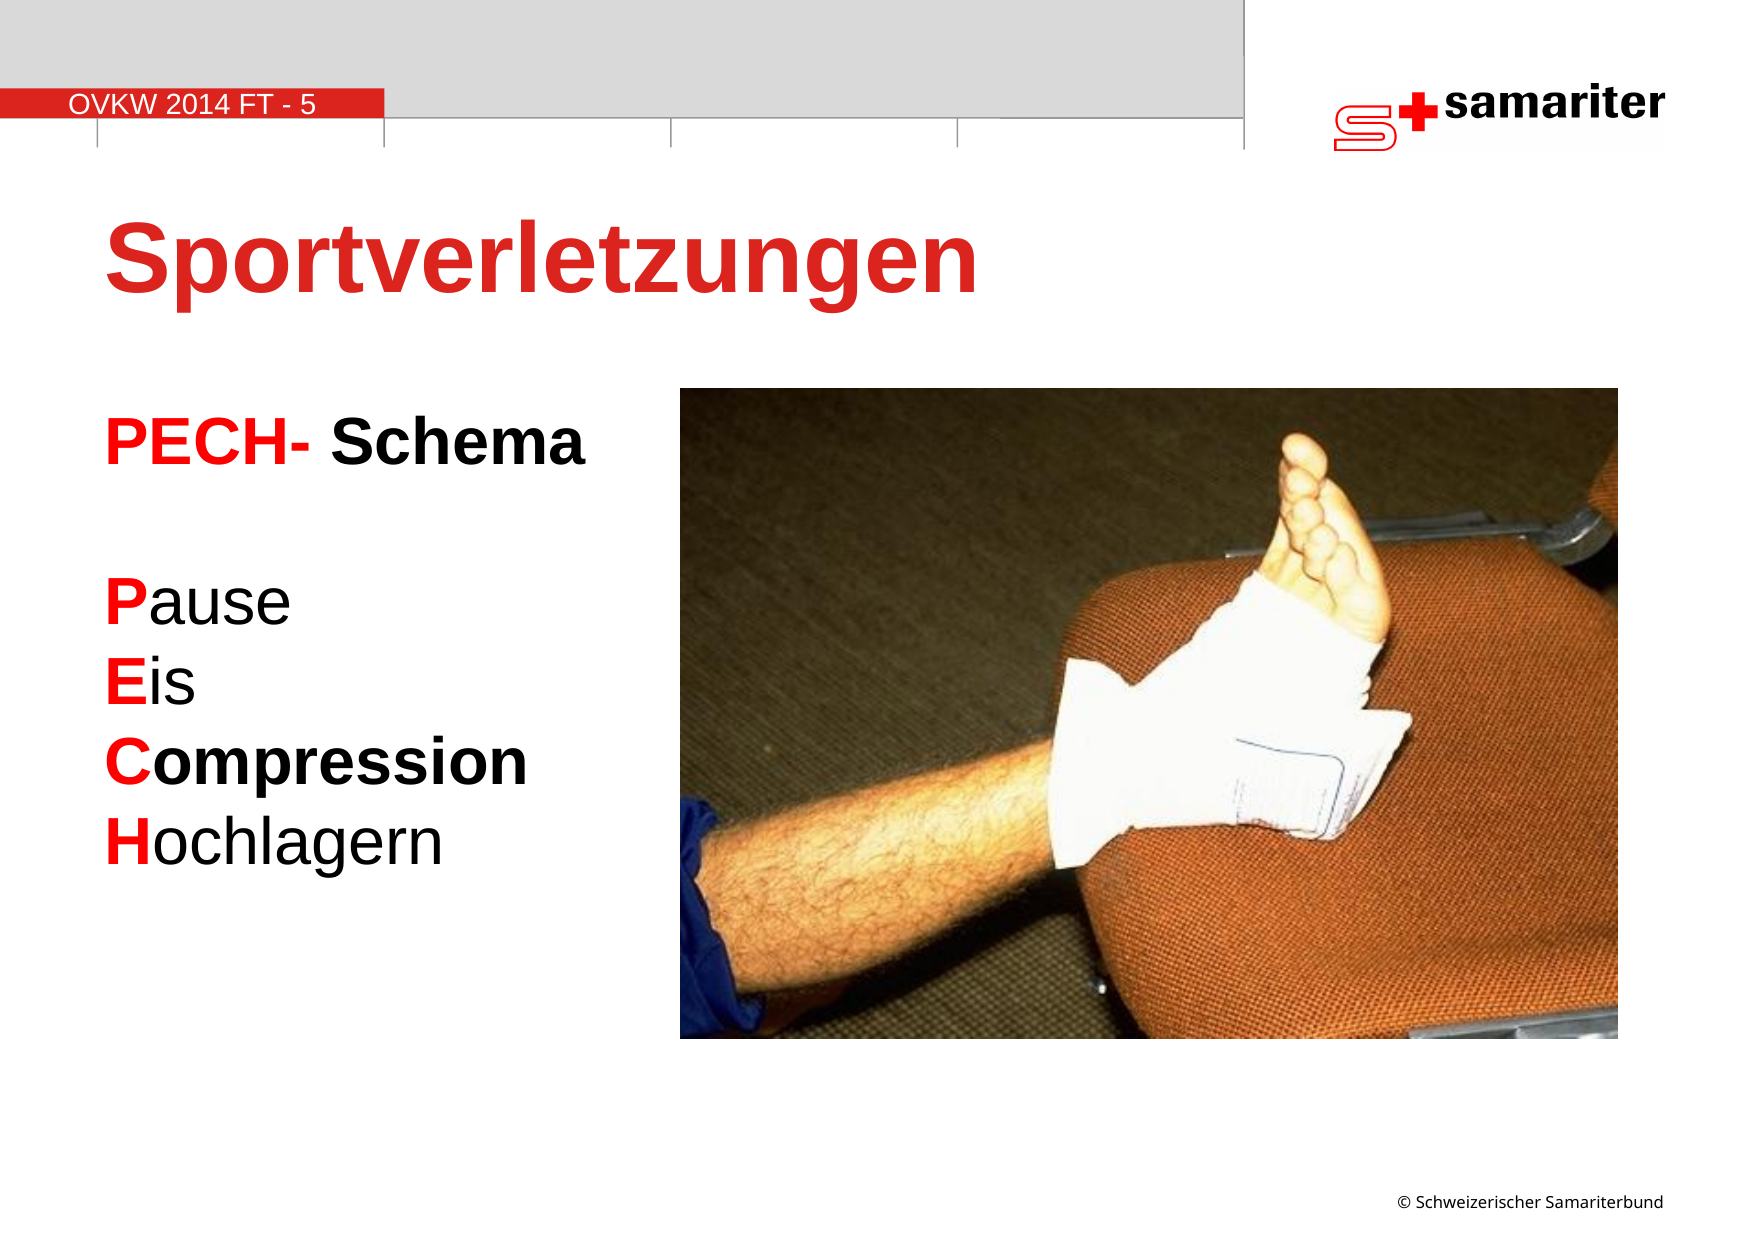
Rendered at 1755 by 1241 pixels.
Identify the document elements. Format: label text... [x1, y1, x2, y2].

text_box PECH- Schema Pause Eis Compression Hochlagern [89, 390, 847, 1062]
title Sportverletzungen [89, 198, 1441, 390]
picture [1334, 83, 1666, 151]
picture [680, 388, 1619, 1039]
